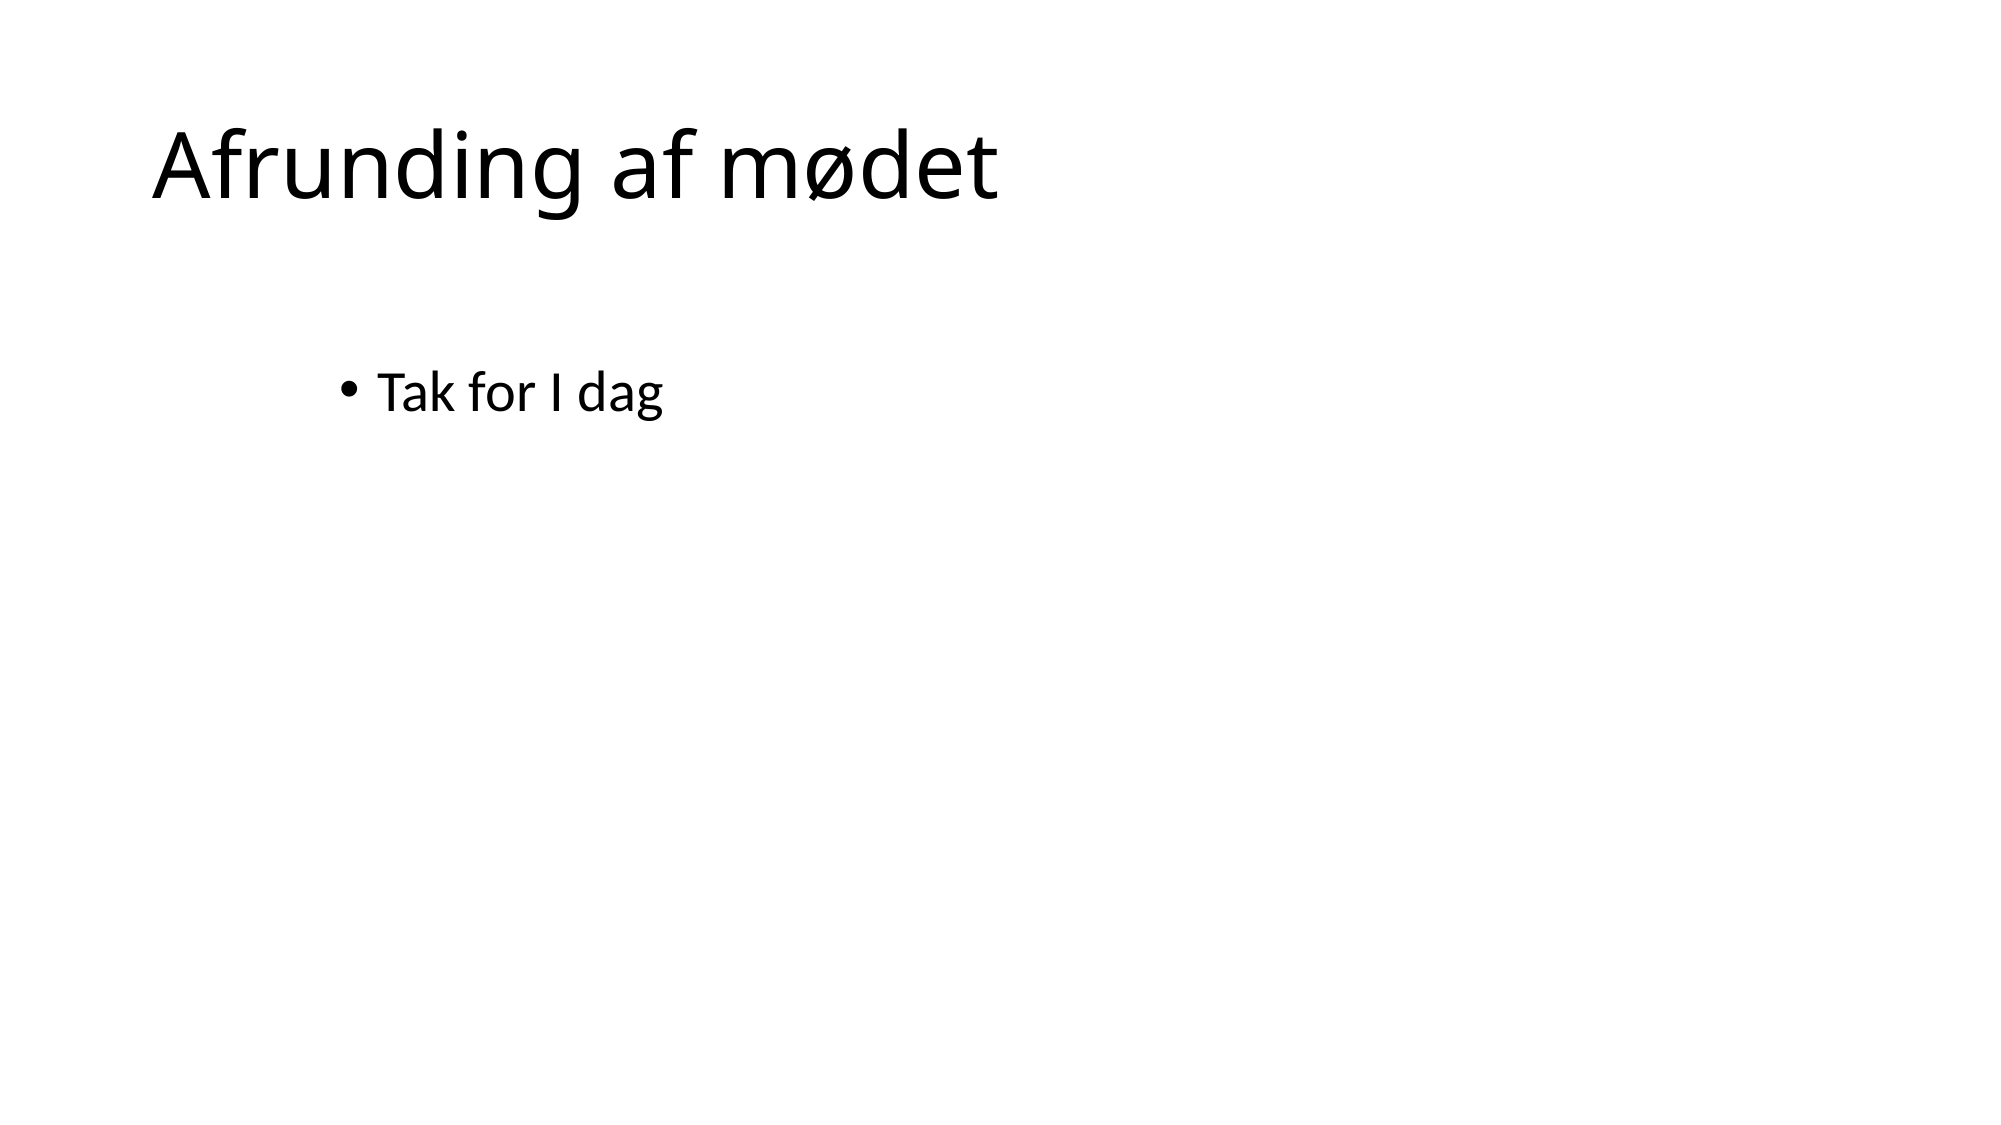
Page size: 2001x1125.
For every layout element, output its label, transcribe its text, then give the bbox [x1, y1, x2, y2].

list Tak for I dag [324, 278, 1675, 1035]
title Afrunding af mødet [137, 59, 1863, 278]
